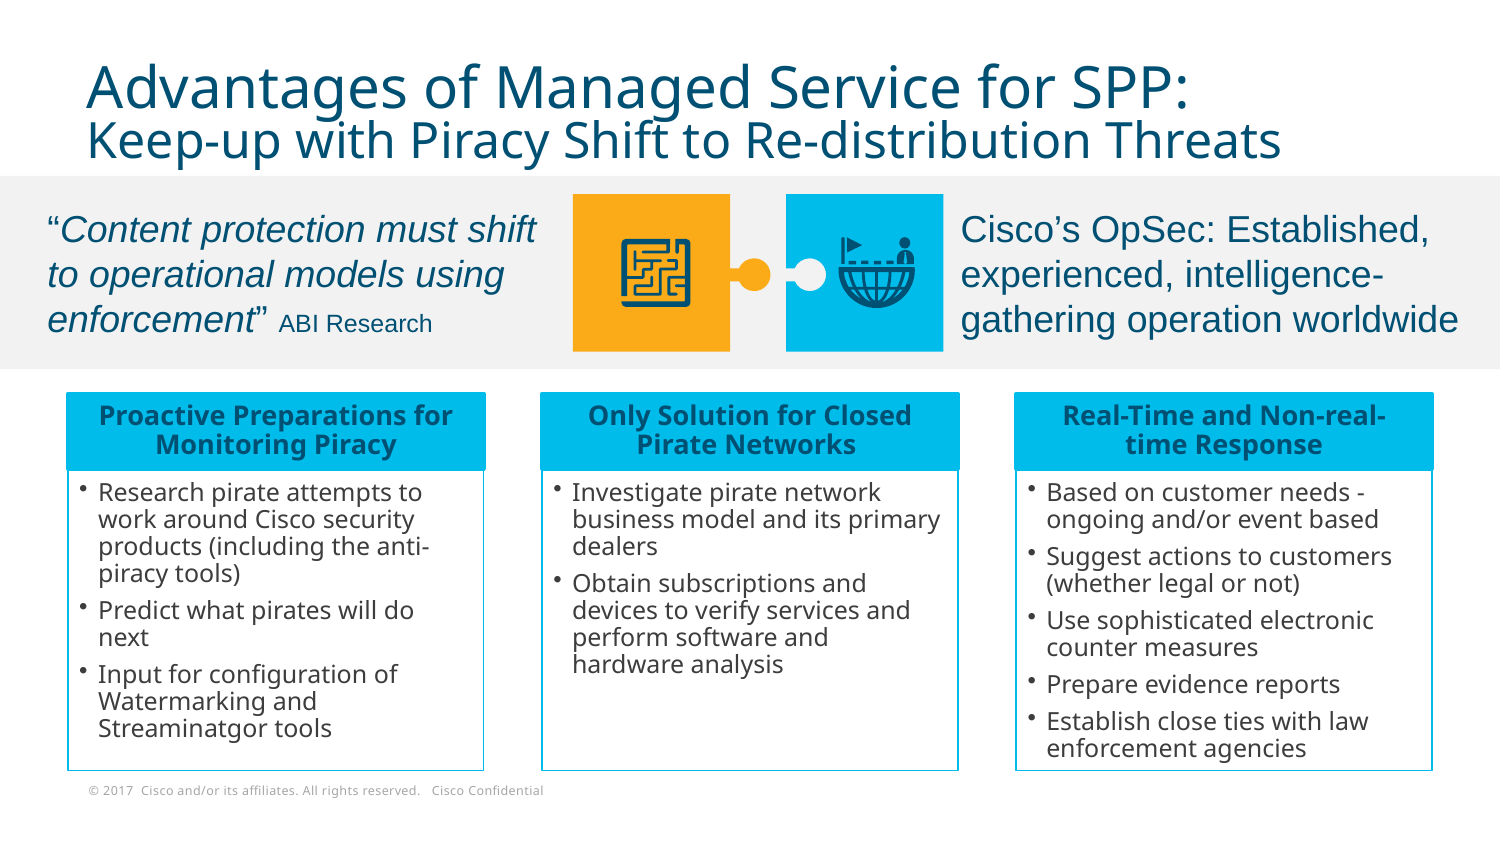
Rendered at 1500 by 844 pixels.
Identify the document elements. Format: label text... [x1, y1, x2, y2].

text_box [541, 393, 959, 468]
text_box [0, 175, 1500, 370]
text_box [1015, 468, 1433, 771]
text_box Cisco’s OpSec: Established, experienced, intelligence-gathering operation worldwide [947, 197, 1500, 347]
title Advantages of Managed Service for SPP: Keep-up with Piracy Shift to Re-distribution Threats [71, 55, 1441, 176]
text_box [1015, 393, 1433, 468]
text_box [67, 468, 484, 771]
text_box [785, 193, 944, 352]
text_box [541, 468, 959, 771]
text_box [67, 393, 484, 468]
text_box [572, 193, 771, 352]
text_box “Content protection must shift to operational models using enforcement” ABI Research [32, 197, 568, 347]
